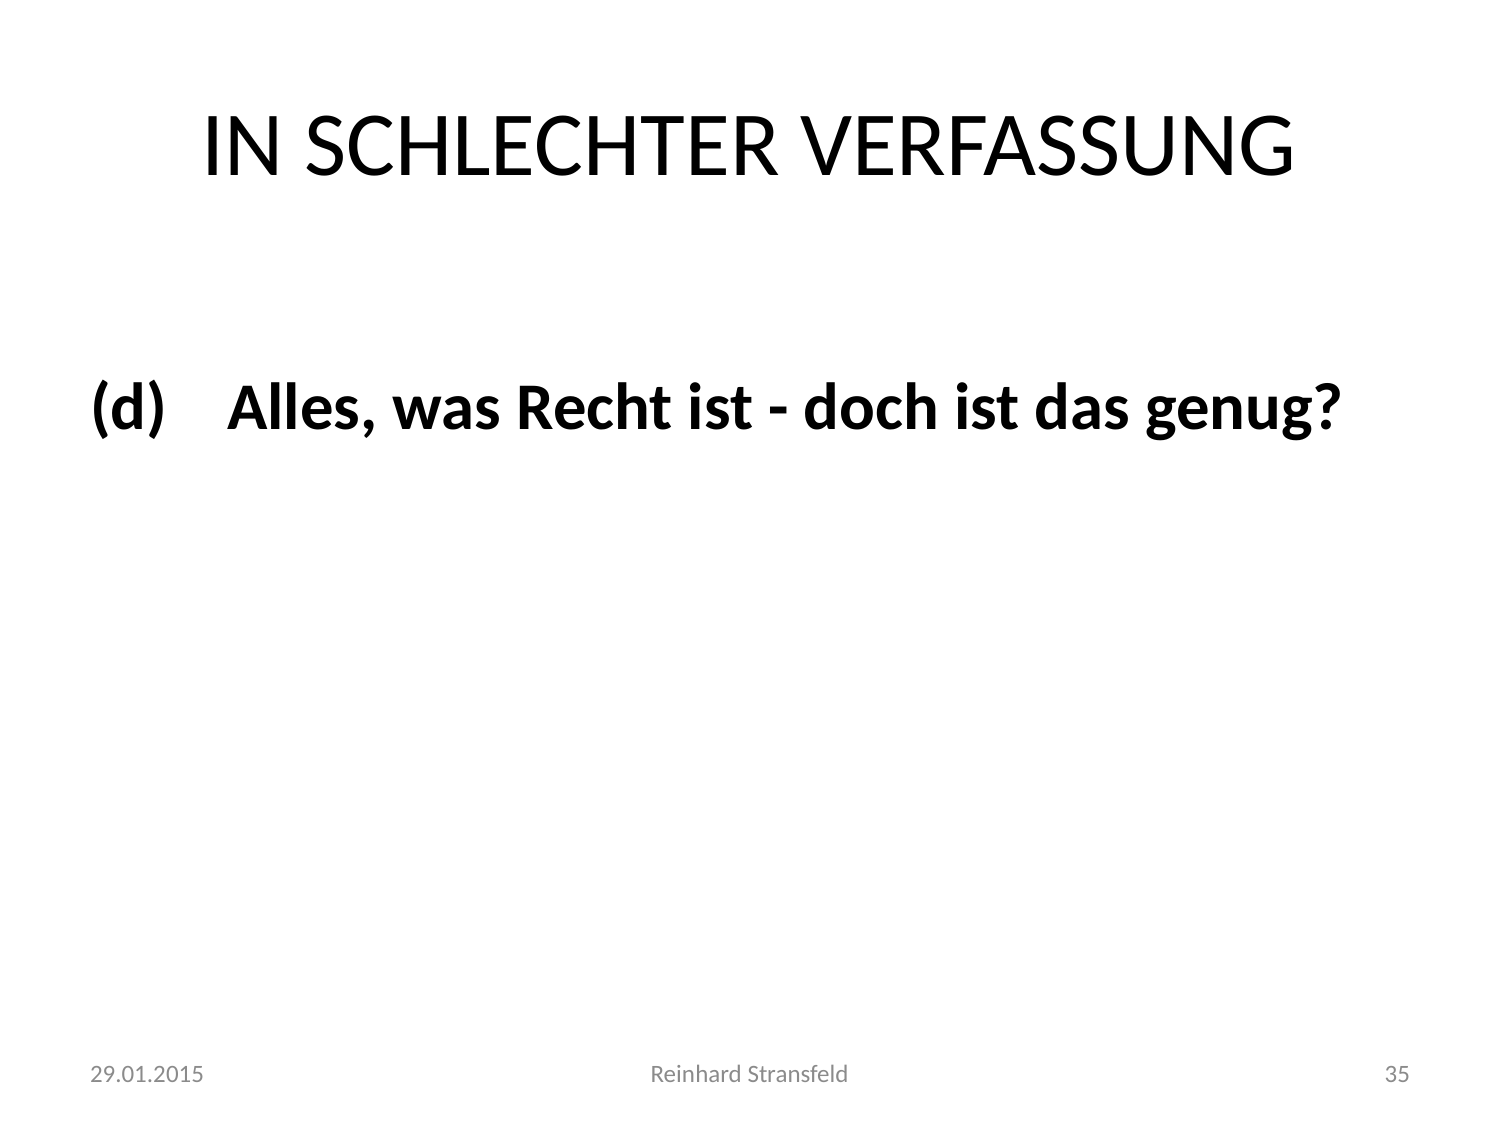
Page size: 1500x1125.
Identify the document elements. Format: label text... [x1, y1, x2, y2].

footer Reinhard Stransfeld [512, 1042, 988, 1103]
list (d) Alles, was Recht ist - doch ist das genug? [75, 262, 1425, 1005]
title IN SCHLECHTER VERFASSUNG [75, 45, 1425, 233]
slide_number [75, 1042, 425, 1103]
slide_number 35 [1074, 1042, 1425, 1103]
